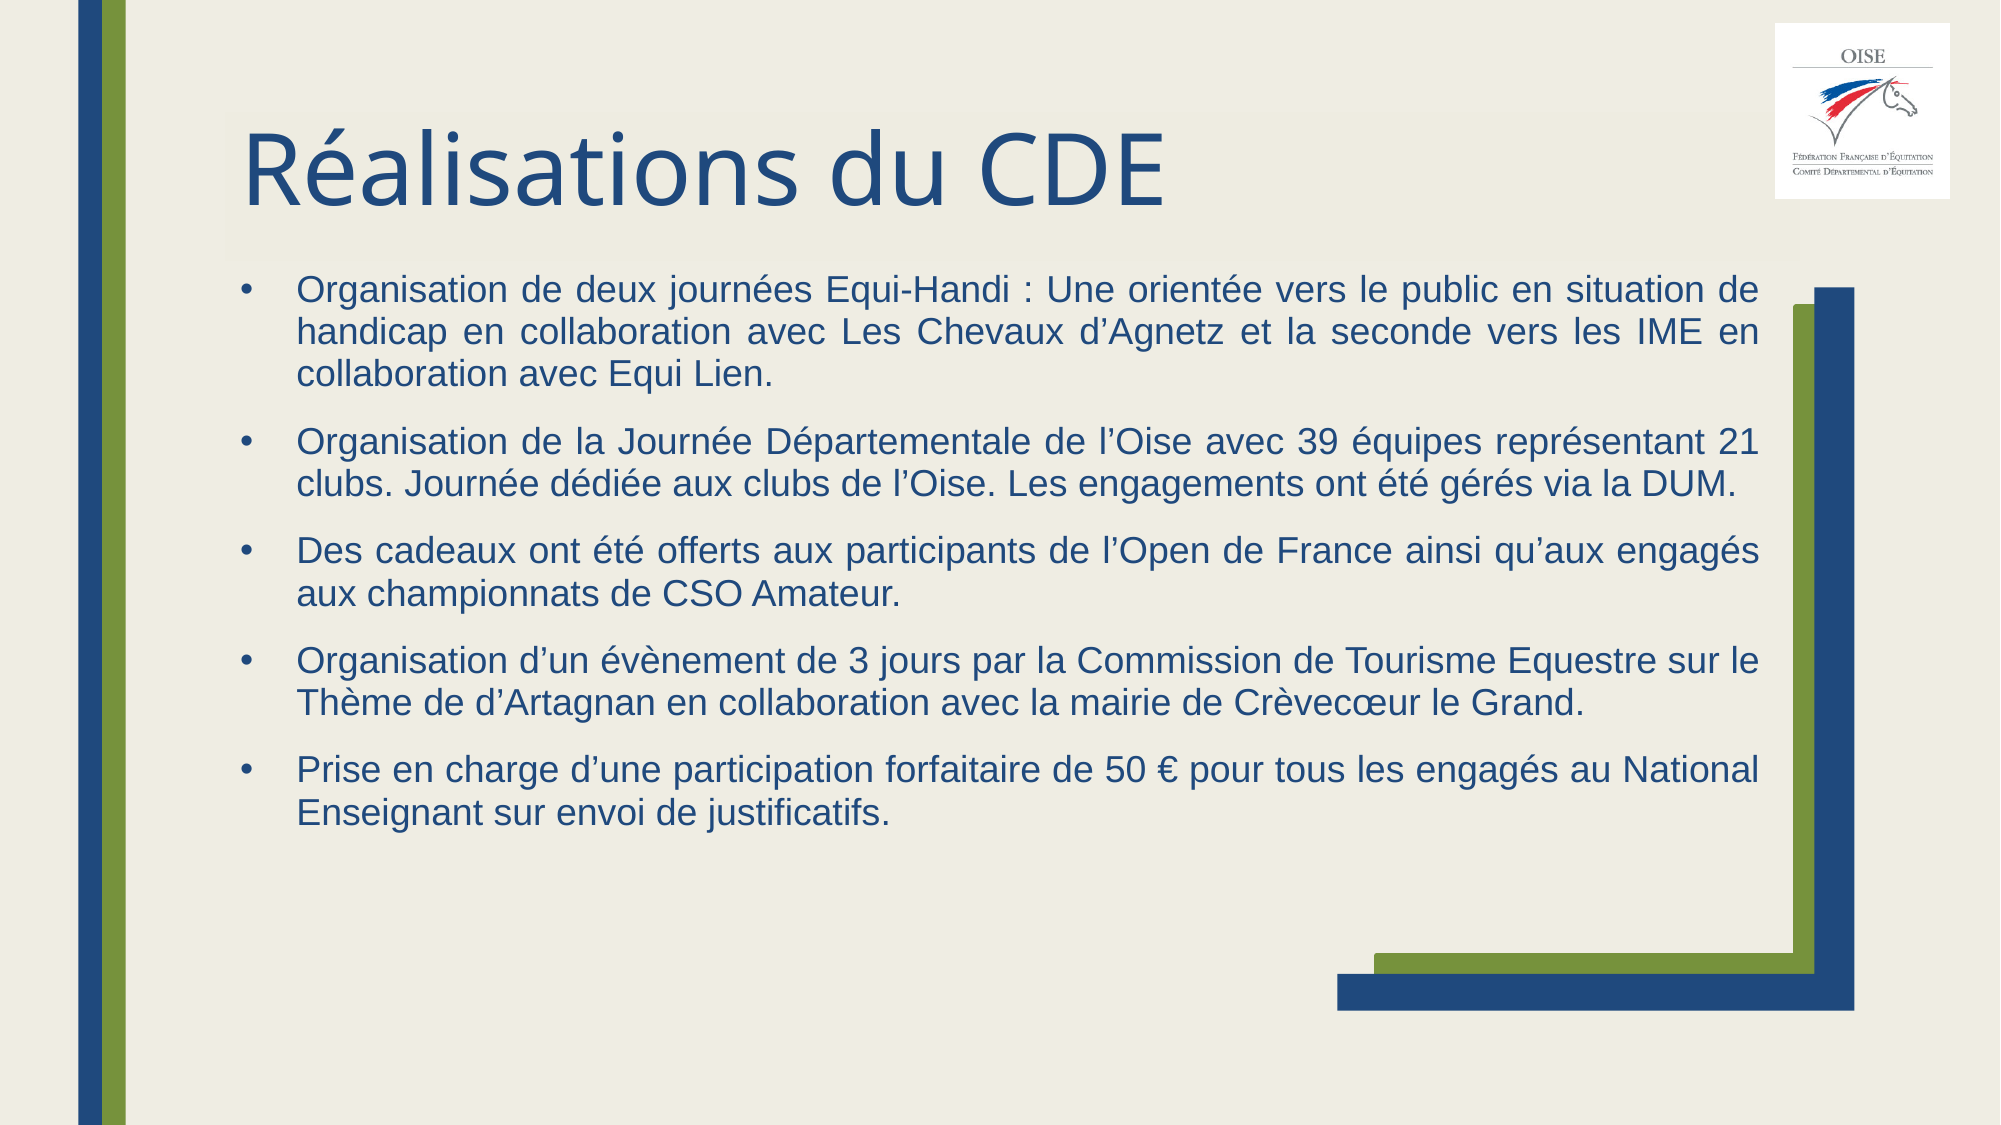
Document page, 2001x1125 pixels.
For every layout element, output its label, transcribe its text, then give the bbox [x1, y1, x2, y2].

title Réalisations du CDE [225, 112, 1800, 261]
list Organisation de deux journées Equi-Handi : Une orientée vers le public en situation de handicap en collaboration avec Les Chevaux d’Agnetz et la seconde vers les IME en collaboration avec Equi Lien. Organisation de la Journée Départementale de l’Oise avec 39 équipes représentant 21 clubs. Journée dédiée aux clubs de l’Oise. Les engagements ont été gérés via la DUM. Des cadeaux ont été offerts aux participants de l’Open de France ainsi qu’aux engagés aux championnats de CSO Amateur. Organisation d’un évènement de 3 jours par la Commission de Tourisme Equestre sur le Thème de d’Artagnan en collaboration avec la mairie de Crèvecœur le Grand. Prise en charge d’une participation forfaitaire de 50 € pour tous les engagés au National Enseignant sur envoi de justificatifs. [225, 260, 1775, 940]
picture [1774, 23, 1950, 199]
